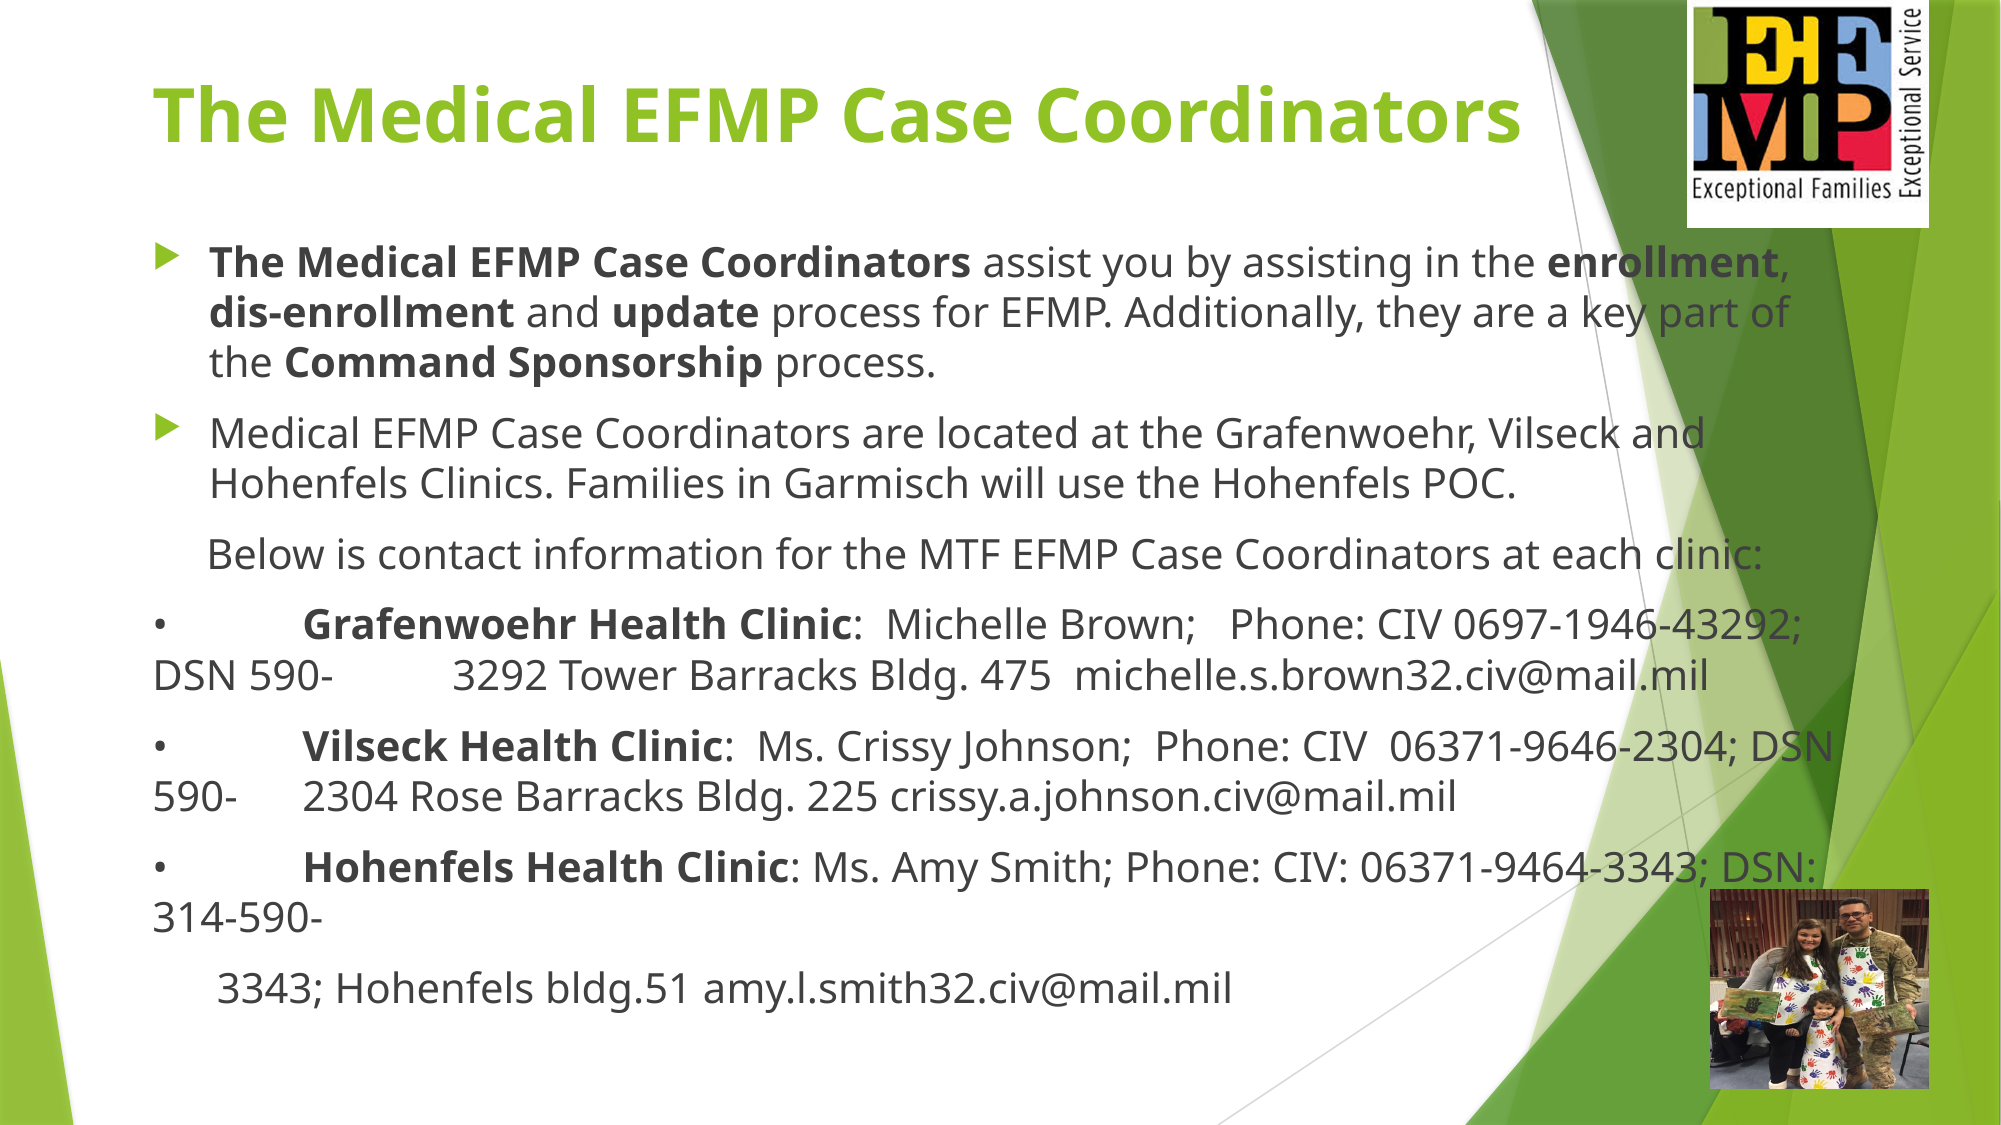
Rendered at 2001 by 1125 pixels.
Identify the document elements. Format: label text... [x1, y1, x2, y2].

list The Medical EFMP Case Coordinators assist you by assisting in the enrollment, dis-enrollment and update process for EFMP. Additionally, they are a key part of the Command Sponsorship process. Medical EFMP Case Coordinators are located at the Grafenwoehr, Vilseck and Hohenfels Clinics. Families in Garmisch will use the Hohenfels POC. Below is contact information for the MTF EFMP Case Coordinators at each clinic: • Grafenwoehr Health Clinic: Michelle Brown; Phone: CIV 0697-1946-43292; DSN 590- 3292 Tower Barracks Bldg. 475 michelle.s.brown32.civ@mail.mil • Vilseck Health Clinic: Ms. Crissy Johnson; Phone: CIV 06371-9646-2304; DSN 590- 2304 Rose Barracks Bldg. 225 crissy.a.johnson.civ@mail.mil • Hohenfels Health Clinic: Ms. Amy Smith; Phone: CIV: 06371-9464-3343; DSN: 314-590- 3343; Hohenfels bldg.51 amy.l.smith32.civ@mail.mil [137, 227, 1863, 1089]
picture [1686, 0, 1930, 229]
picture [1710, 888, 1930, 1089]
title The Medical EFMP Case Coordinators [137, 59, 1682, 167]
